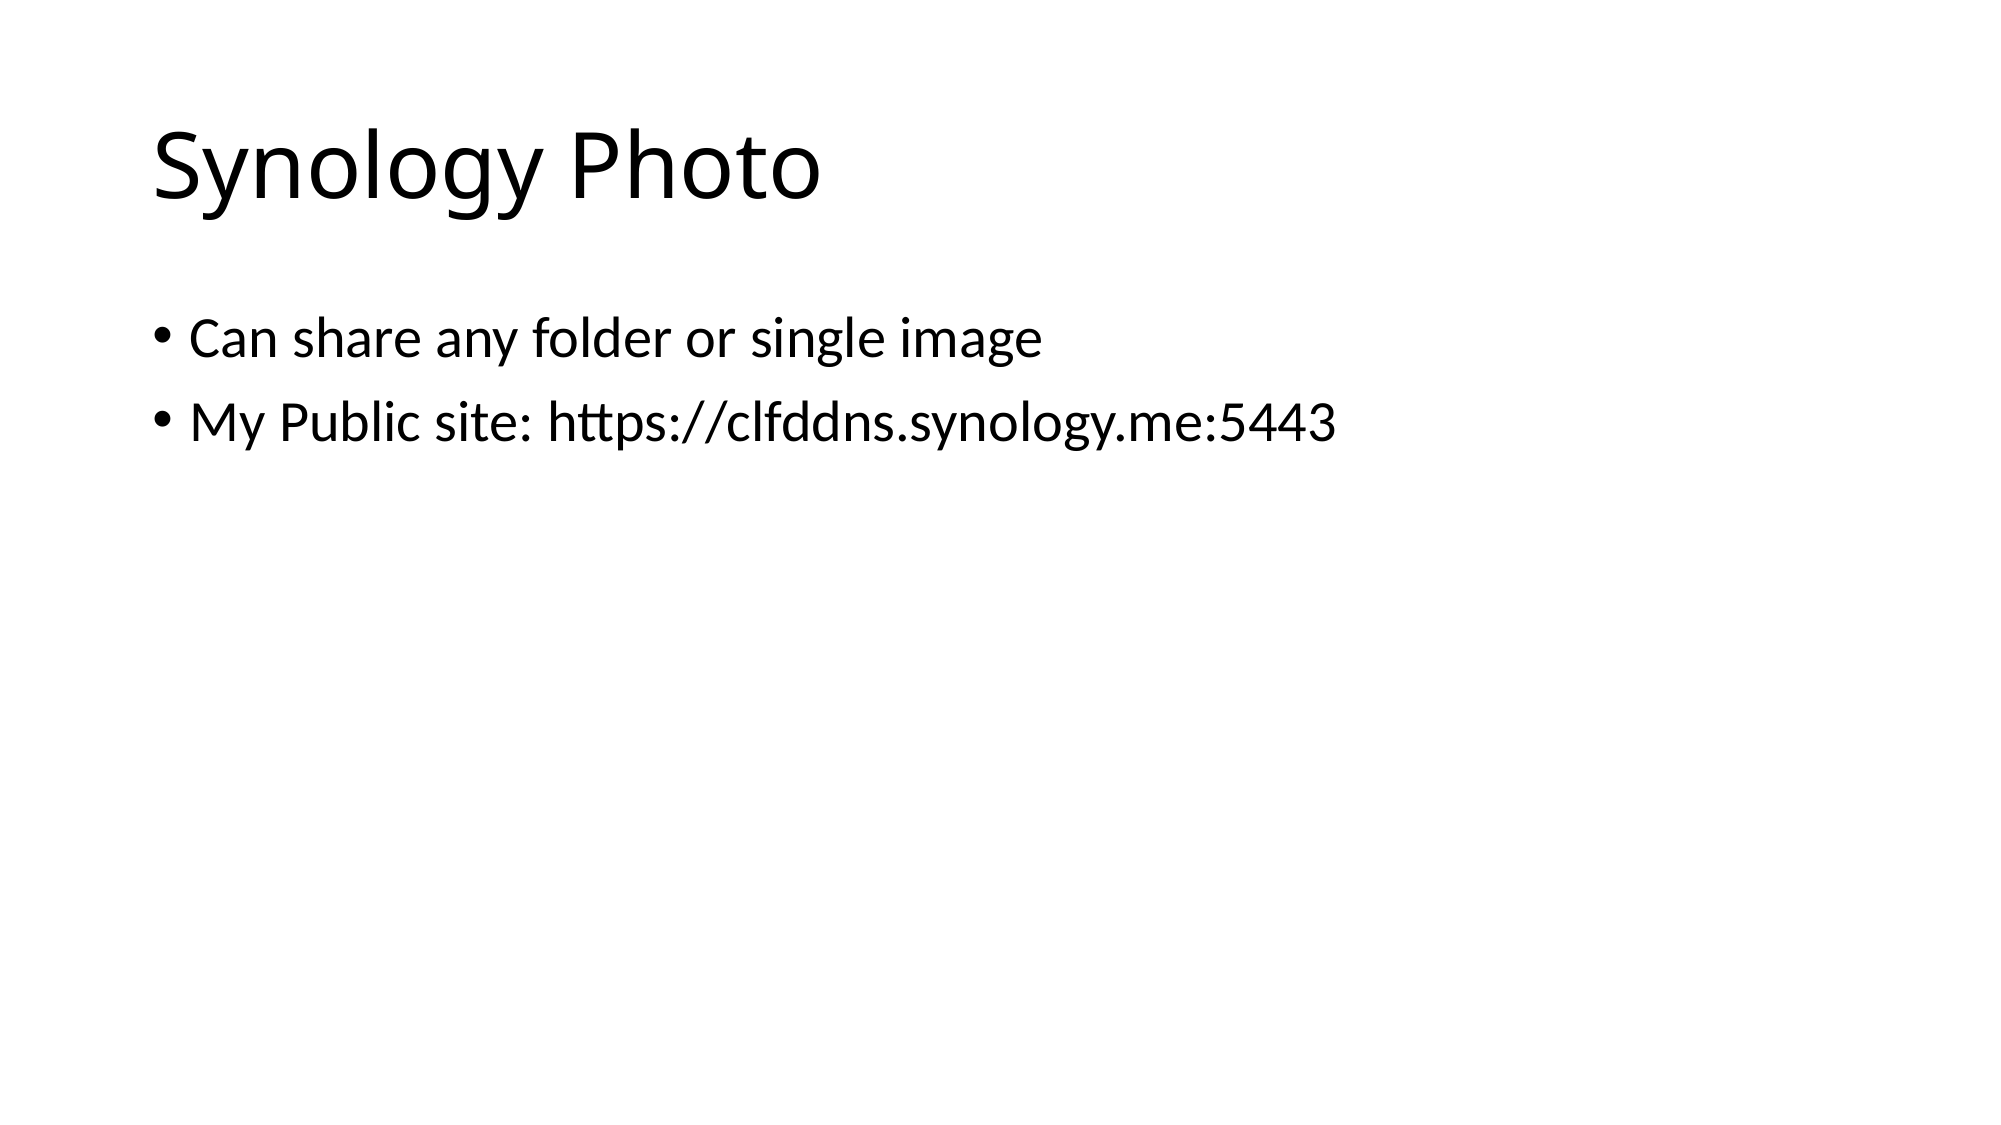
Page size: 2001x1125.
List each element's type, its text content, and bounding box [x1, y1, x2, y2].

list Can share any folder or single image My Public site: https://clfddns.synology.me:5443 [137, 299, 1863, 1014]
title Synology Photo [137, 59, 1863, 278]
